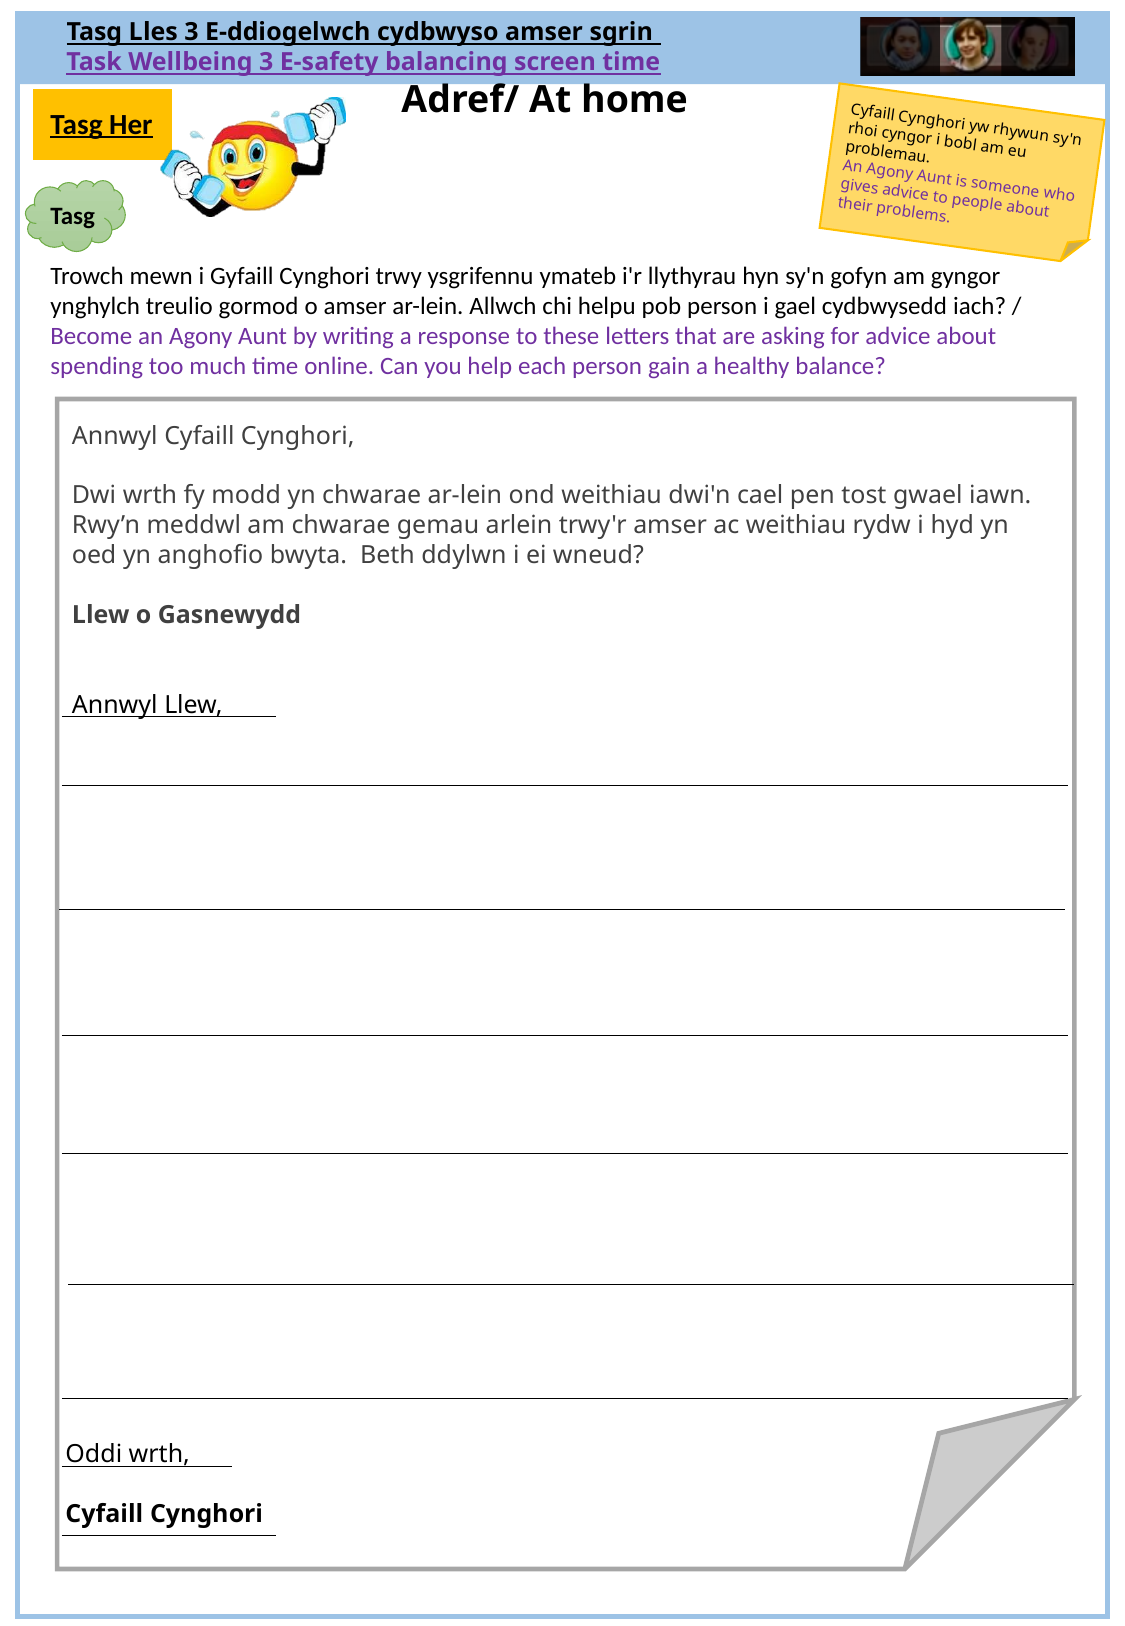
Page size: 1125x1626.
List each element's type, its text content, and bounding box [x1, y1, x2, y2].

text_box [56, 397, 1078, 1571]
picture [338, 97, 346, 112]
text_box Tasg Her Tasg Trowch mewn i Gyfaill Cynghori trwy ysgrifennu ymateb i'r llythyrau hyn sy'n gofyn am gyngor ynghylch treulio gormod o amser ar-lein. Allwch chi helpu pob person i gael cydbwysedd iach? / Become an Agony Aunt by writing a response to these letters that are asking for advice about spending too much time online. Can you help each person gain a healthy balance? [35, 97, 1092, 387]
text_box Tasg Lles 3 E-ddiogelwch cydbwyso amser sgrin Task Wellbeing 3 E-safety balancing screen time [33, 8, 694, 84]
text_box Cyfaill Cynghori yw rhywun sy'n rhoi cyngor i bobl am eu problemau. An Agony Aunt is someone who gives advice to people about their problems. [818, 82, 1106, 263]
text_box Oddi wrth, Cyfaill Cynghori [50, 1429, 374, 1535]
text_box [24, 196, 35, 239]
text_box [16, 85, 1108, 1617]
text_box Adref/ At home [386, 67, 837, 128]
text_box [694, 12, 1108, 85]
picture [159, 97, 346, 217]
text_box Annwyl Cyfaill Cynghori, Dwi wrth fy modd yn chwarae ar-lein ond weithiau dwi'n cael pen tost gwael iawn. Rwy’n meddwl am chwarae gemau arlein trwy'r amser ac weithiau rydw i hyd yn oed yn anghofio bwyta. Beth ddylwn i ei wneud? Llew o Gasnewydd Annwyl Llew, [57, 411, 1063, 726]
picture [860, 17, 1075, 76]
text_box [32, 88, 173, 161]
text_box [16, 12, 386, 85]
